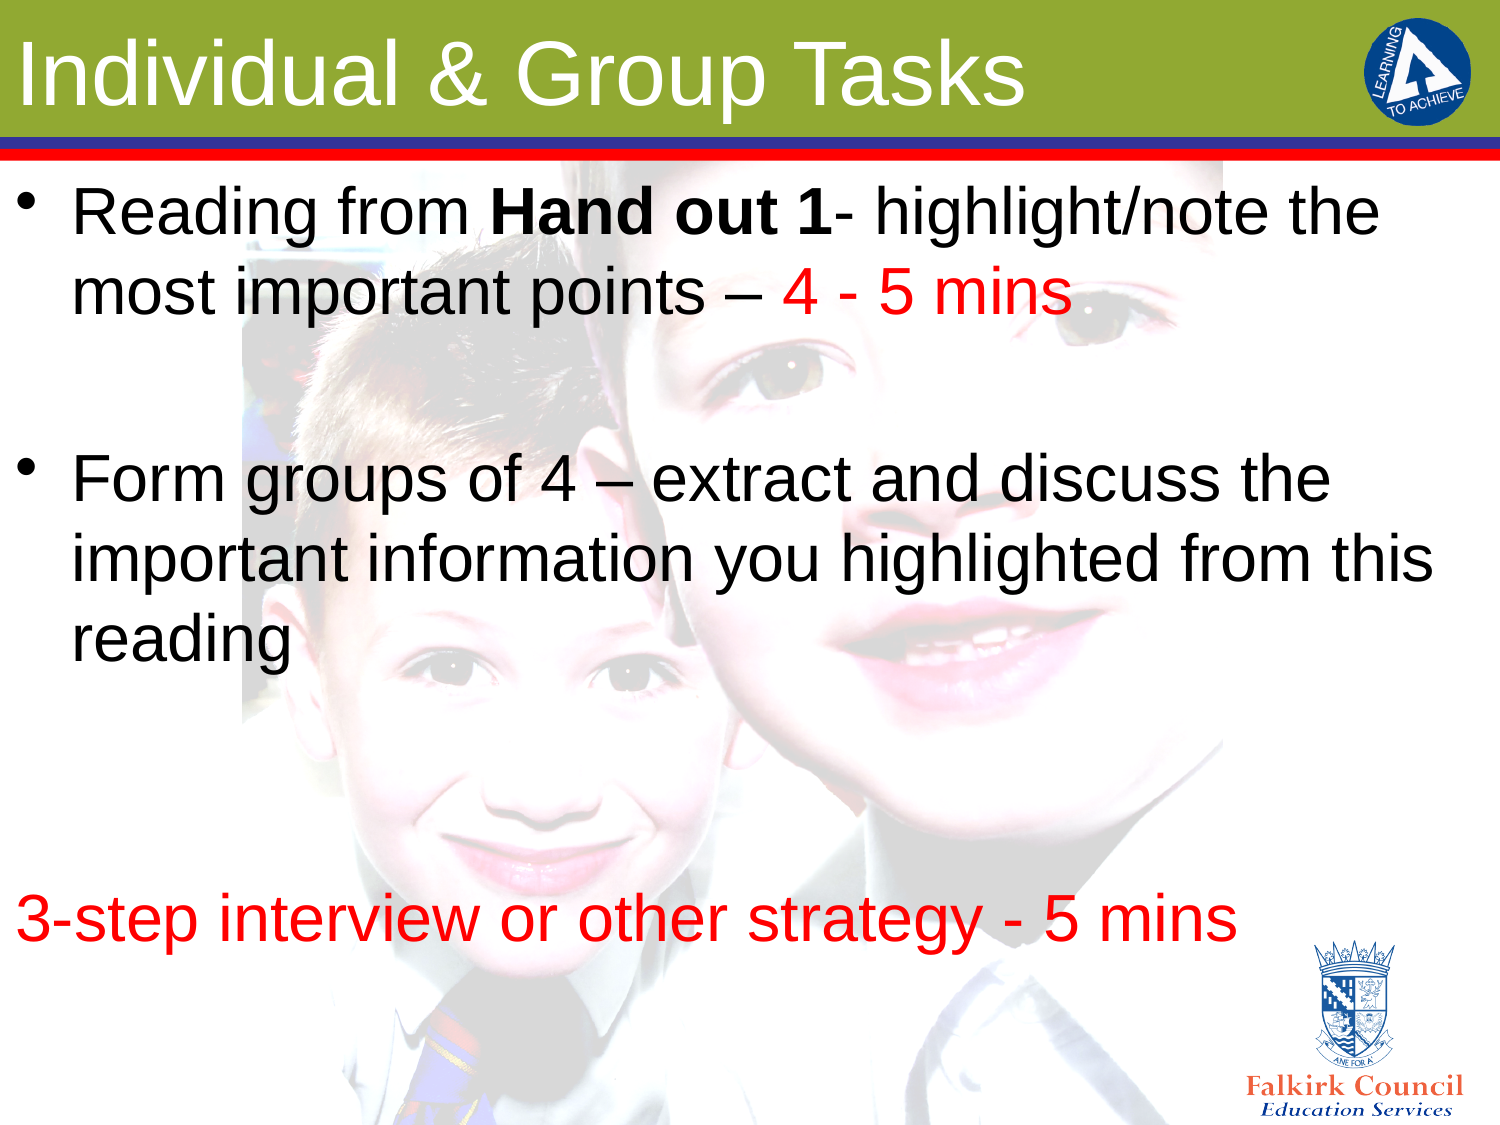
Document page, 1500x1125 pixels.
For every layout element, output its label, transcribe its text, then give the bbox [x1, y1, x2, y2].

title Individual & Group Tasks [0, 0, 1365, 138]
picture [1365, 18, 1471, 126]
list Reading from Hand out 1- highlight/note the most important points – 4 - 5 mins Form groups of 4 – extract and discuss the important information you highlighted from this reading 3-step interview or other strategy - 5 mins [0, 160, 1500, 1125]
